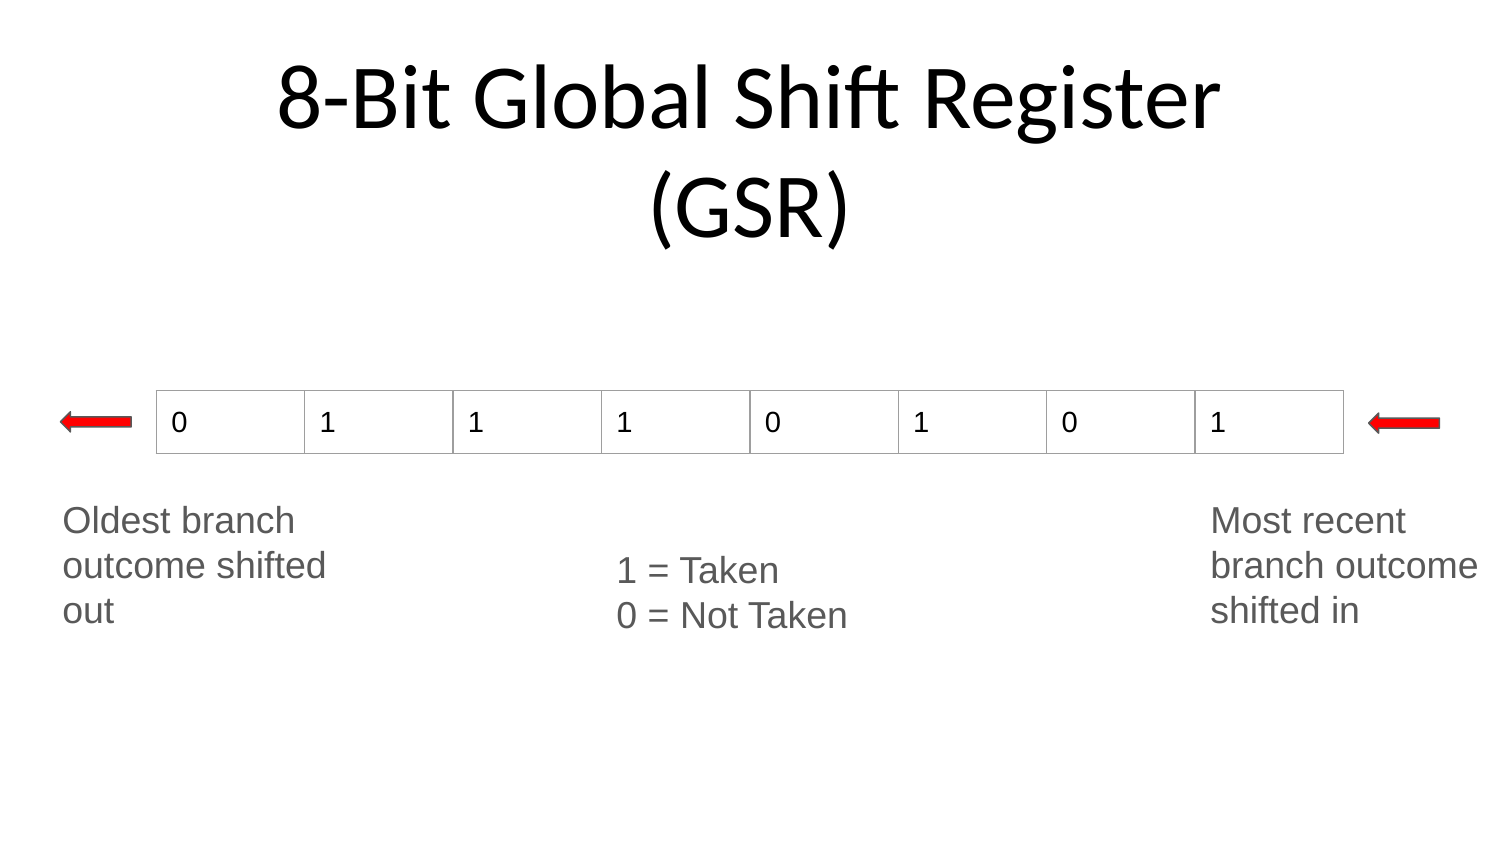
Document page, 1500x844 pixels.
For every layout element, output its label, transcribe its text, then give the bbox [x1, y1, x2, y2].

table_header 1 [899, 391, 1046, 453]
table_header 0 [1047, 391, 1194, 453]
text_box 1 = Taken 0 = Not Taken [601, 530, 1080, 745]
text_box 8-Bit Global Shift Register (GSR) [200, 81, 1299, 212]
text_box [60, 411, 132, 432]
table_header 0 [751, 391, 898, 453]
text_box [1368, 413, 1440, 434]
table_header 1 [1196, 391, 1343, 453]
table_header 0 [157, 391, 304, 453]
table_header 1 [305, 391, 452, 453]
text_box Oldest branch outcome shifted out [47, 481, 383, 547]
text_box Most recent branch outcome shifted in [1195, 481, 1500, 547]
table_header 1 [602, 391, 749, 453]
table_header 1 [454, 391, 601, 453]
